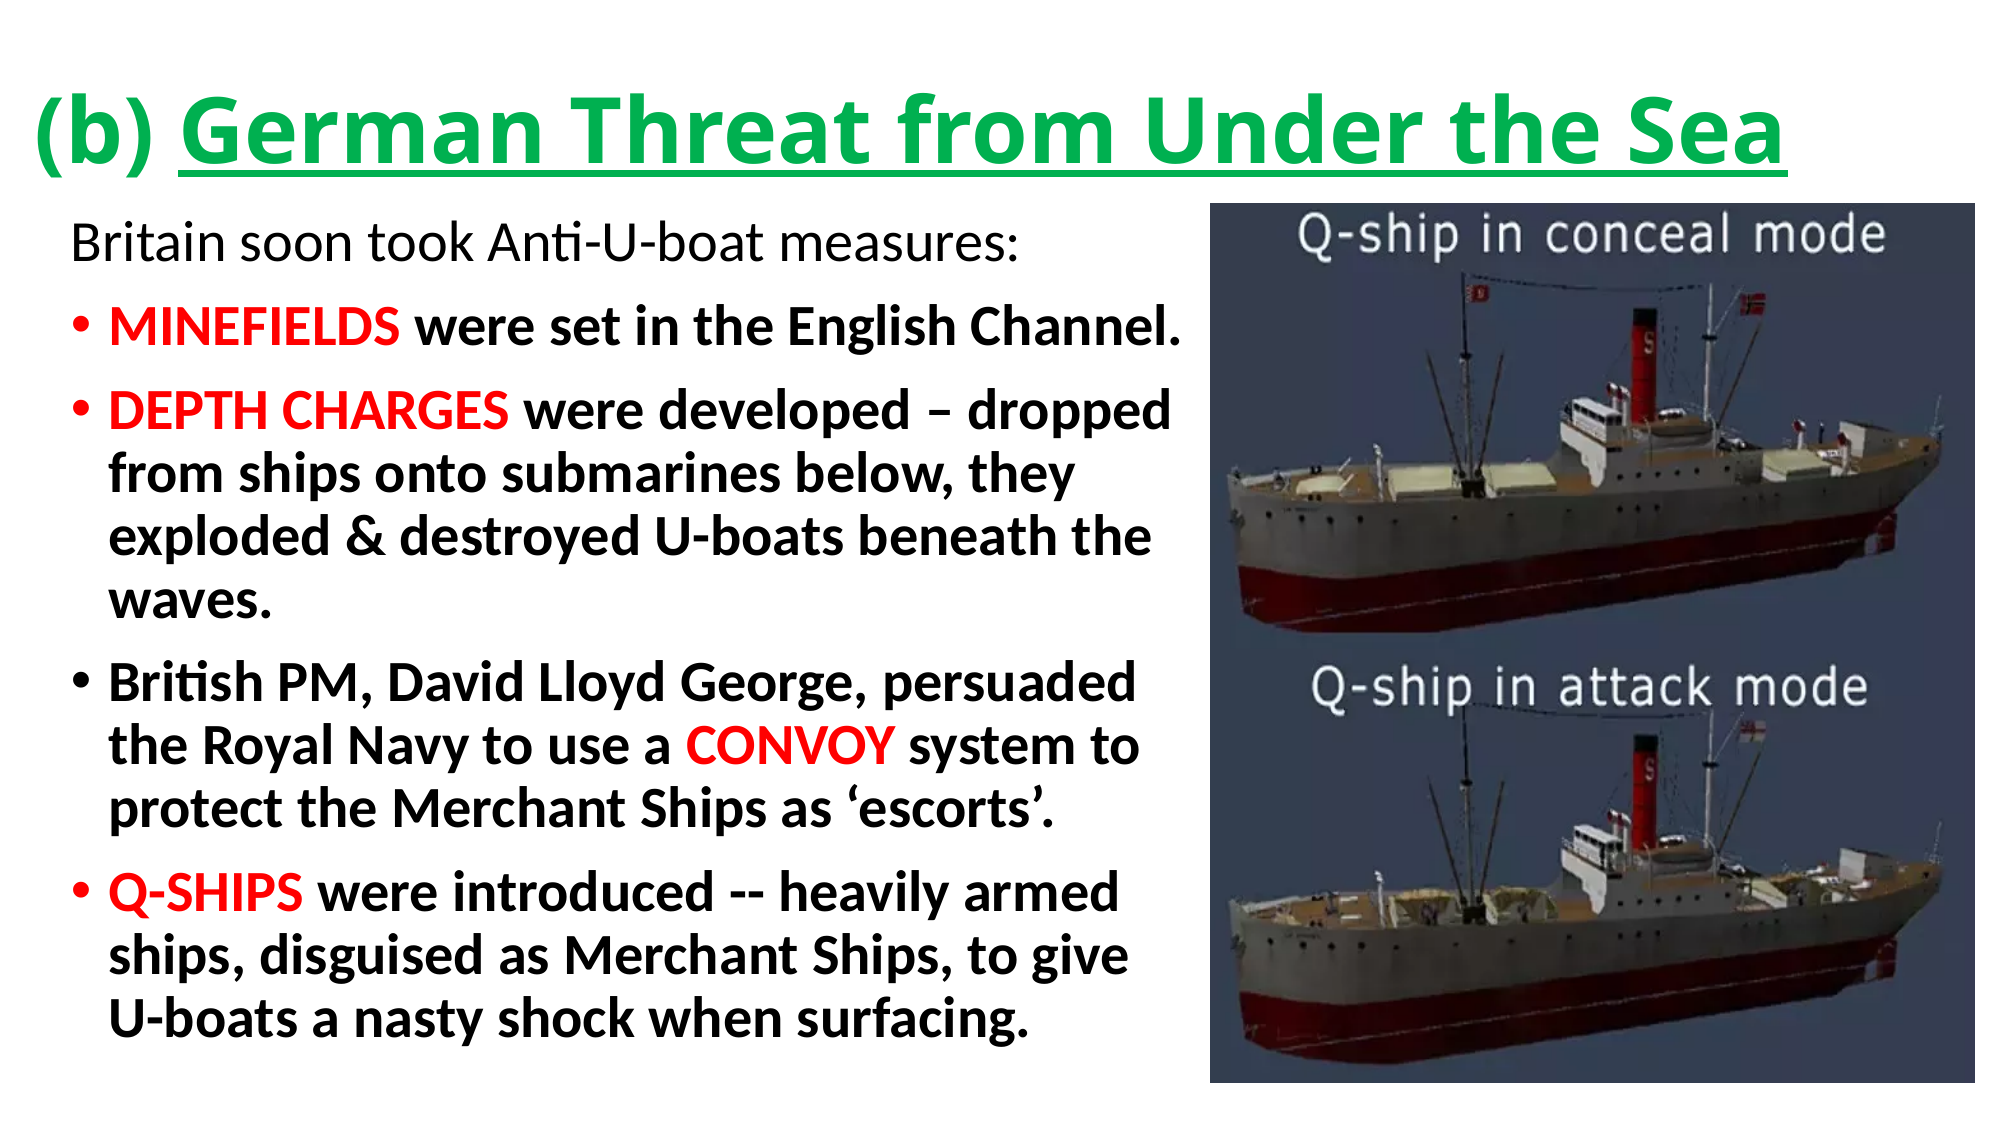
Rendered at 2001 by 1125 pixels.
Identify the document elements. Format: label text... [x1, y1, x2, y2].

picture [1210, 203, 1975, 1083]
title (b) German Threat from Under the Sea [19, 25, 1901, 243]
list Britain soon took Anti-U-boat measures: MINEFIELDS were set in the English Channel. DEPTH CHARGES were developed – dropped from ships onto submarines below, they exploded & destroyed U-boats beneath the waves. British PM, David Lloyd George, persuaded the Royal Navy to use a CONVOY system to protect the Merchant Ships as ‘escorts’. Q-SHIPS were introduced -- heavily armed ships, disguised as Merchant Ships, to give U-boats a nasty shock when surfacing. [55, 203, 1208, 1084]
